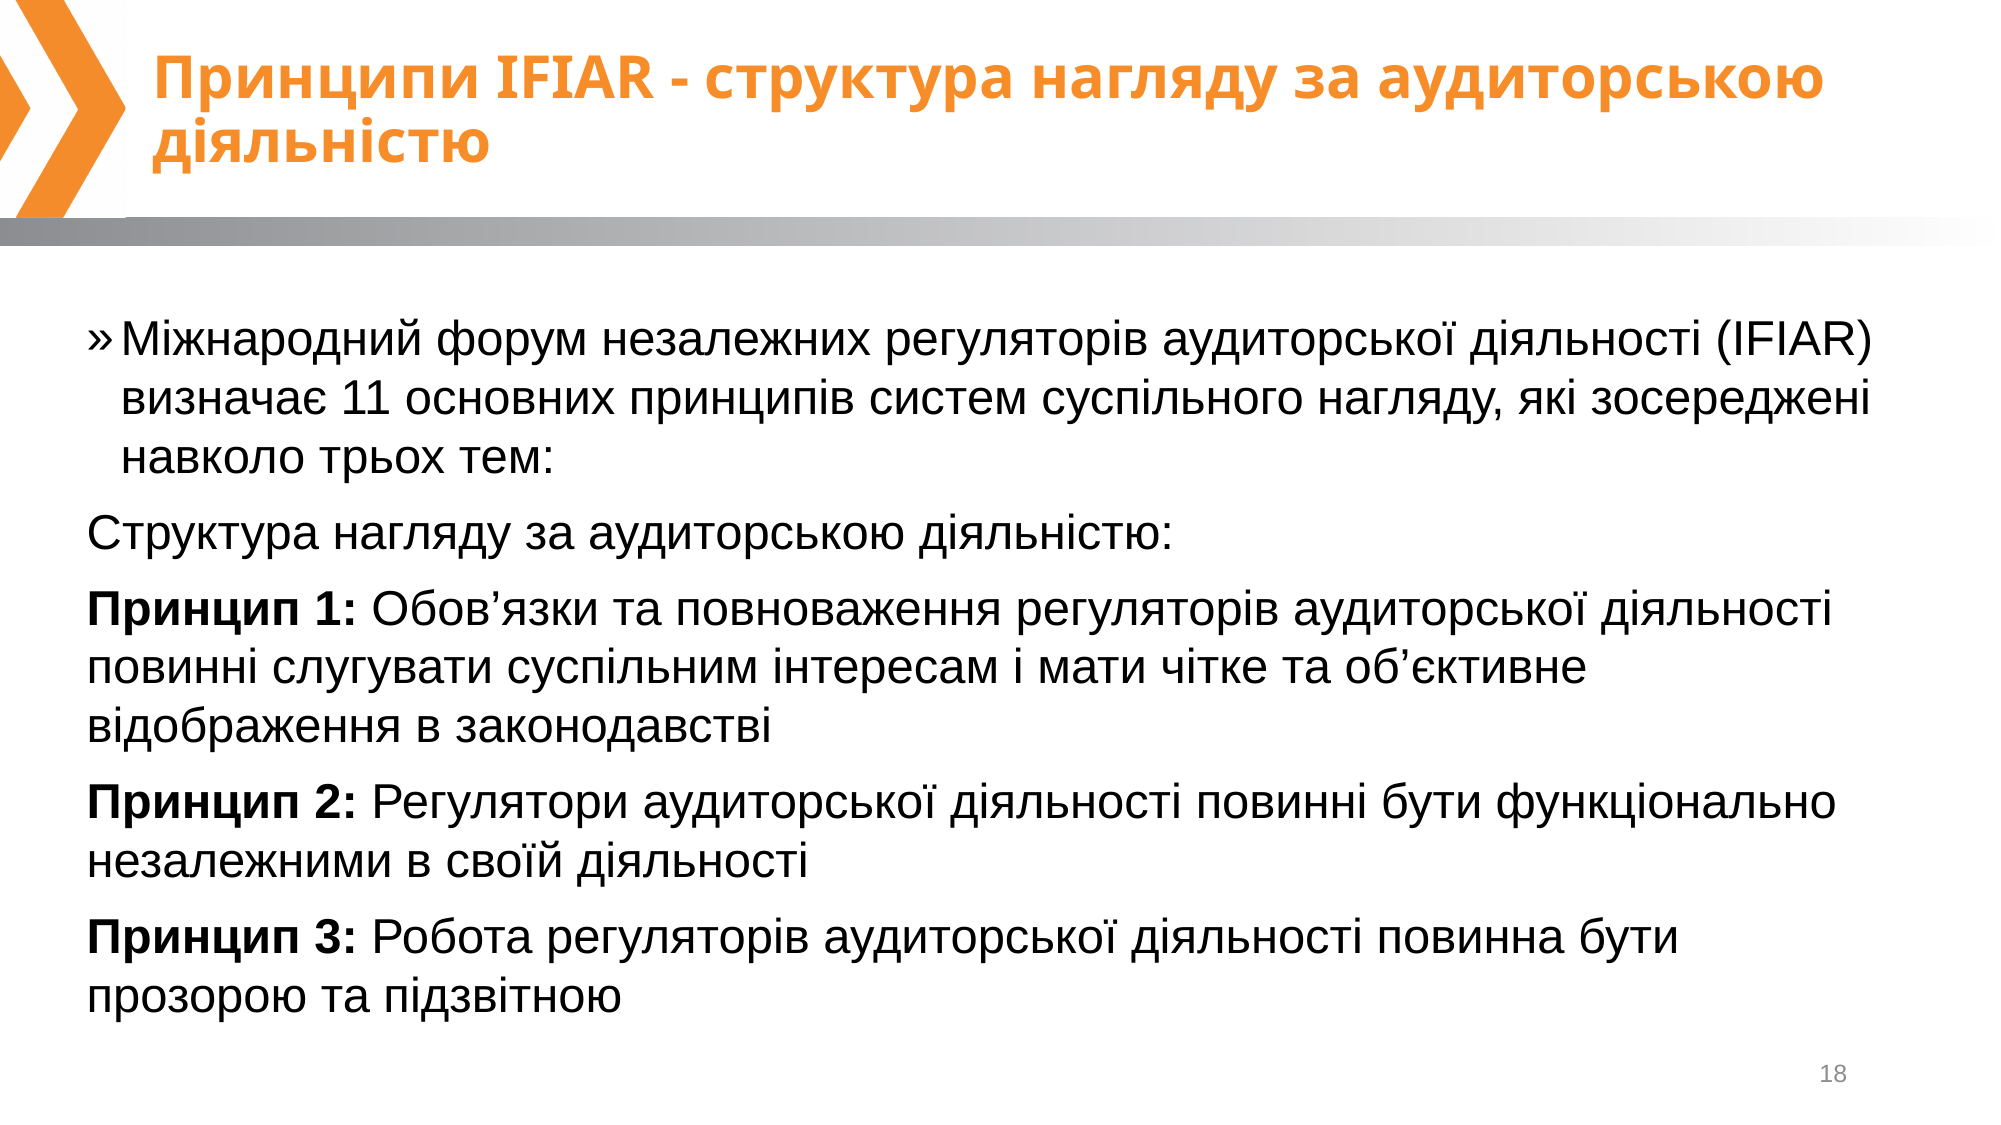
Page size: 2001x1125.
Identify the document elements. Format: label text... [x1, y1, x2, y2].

picture [0, 0, 126, 218]
list Міжнародний форум незалежних регуляторів аудиторської діяльності (IFIAR) визначає 11 основних принципів систем суспільного нагляду, які зосереджені навколо трьох тем: Структура нагляду за аудиторською діяльністю: Принцип 1: Обов’язки та повноваження регуляторів аудиторської діяльності повинні слугувати суспільним інтересам і мати чітке та об’єктивне відображення в законодавстві Принцип 2: Регулятори аудиторської діяльності повинні бути функціонально незалежними в своїй діяльності Принцип 3: Робота регуляторів аудиторської діяльності повинна бути прозорою та підзвітною [71, 299, 1901, 1037]
title Принципи IFIAR - структура нагляду за аудиторською діяльністю [137, 39, 1863, 183]
